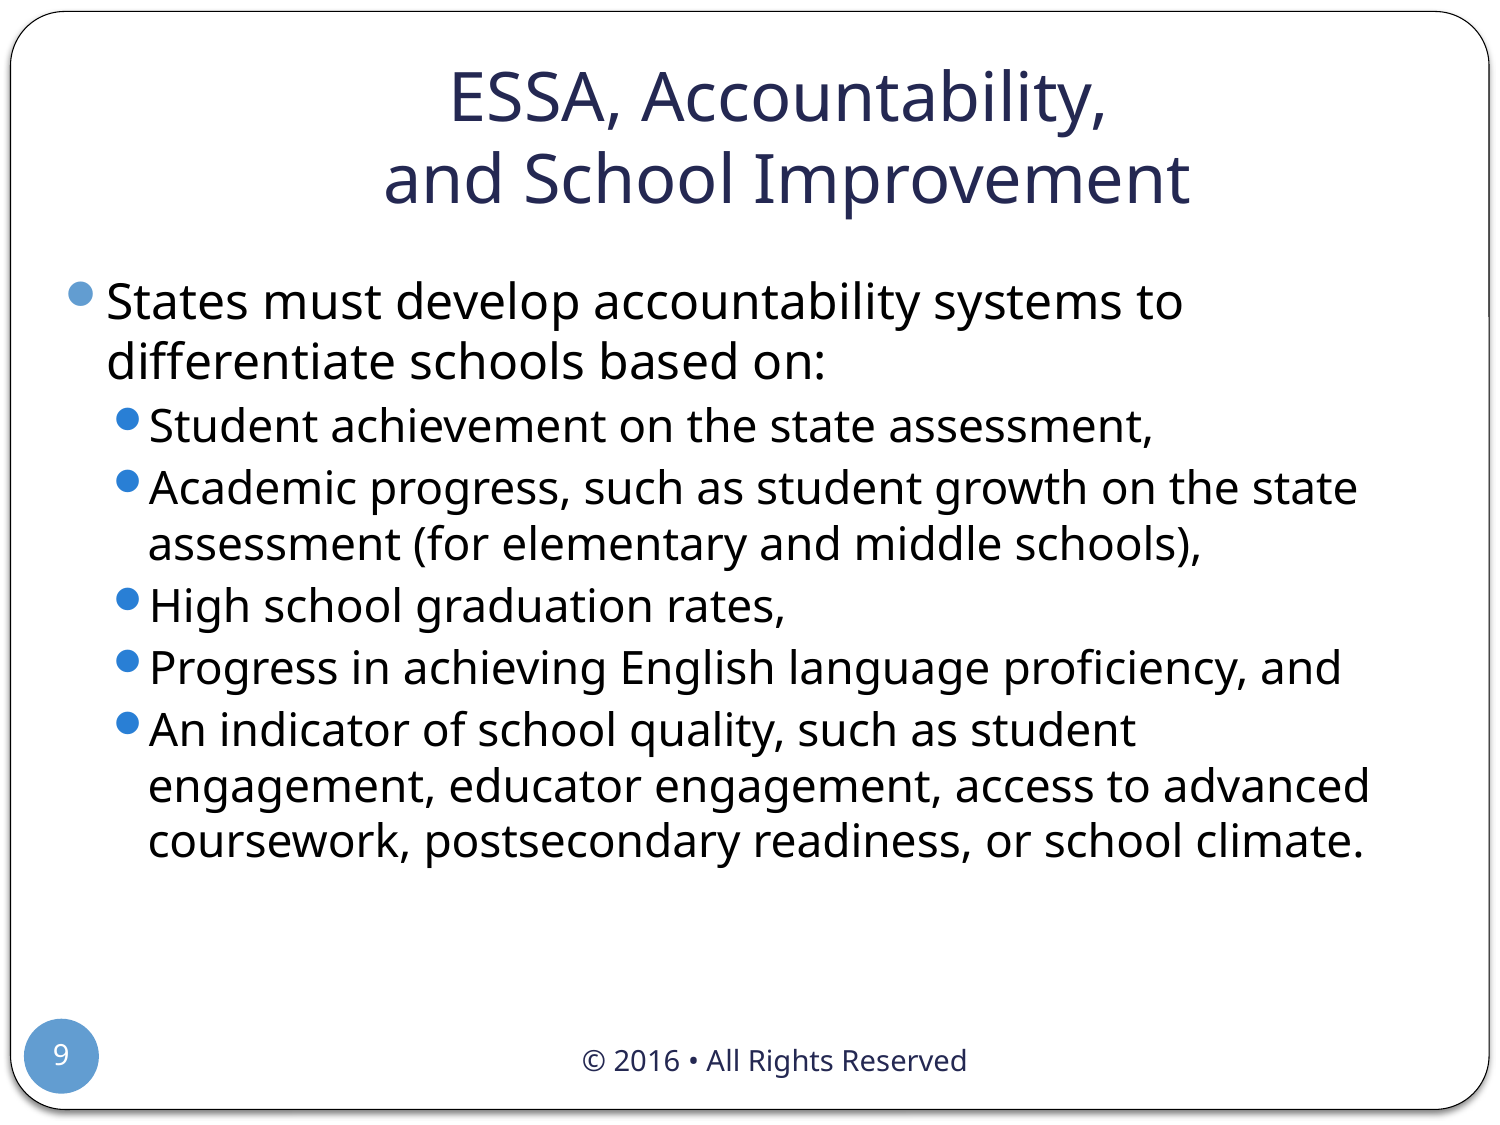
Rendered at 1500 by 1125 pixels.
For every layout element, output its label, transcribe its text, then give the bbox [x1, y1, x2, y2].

slide_number 9 [23, 1018, 99, 1094]
title ESSA, Accountability, and School Improvement [150, 45, 1425, 233]
list States must develop accountability systems to differentiate schools based on: Student achievement on the state assessment, Academic progress, such as student growth on the state assessment (for elementary and middle schools), High school graduation rates, Progress in achieving English language proficiency, and An indicator of school quality, such as student engagement, educator engagement, access to advanced coursework, postsecondary readiness, or school climate. [50, 262, 1425, 988]
footer © 2016 • All Rights Reserved [450, 1025, 1100, 1100]
